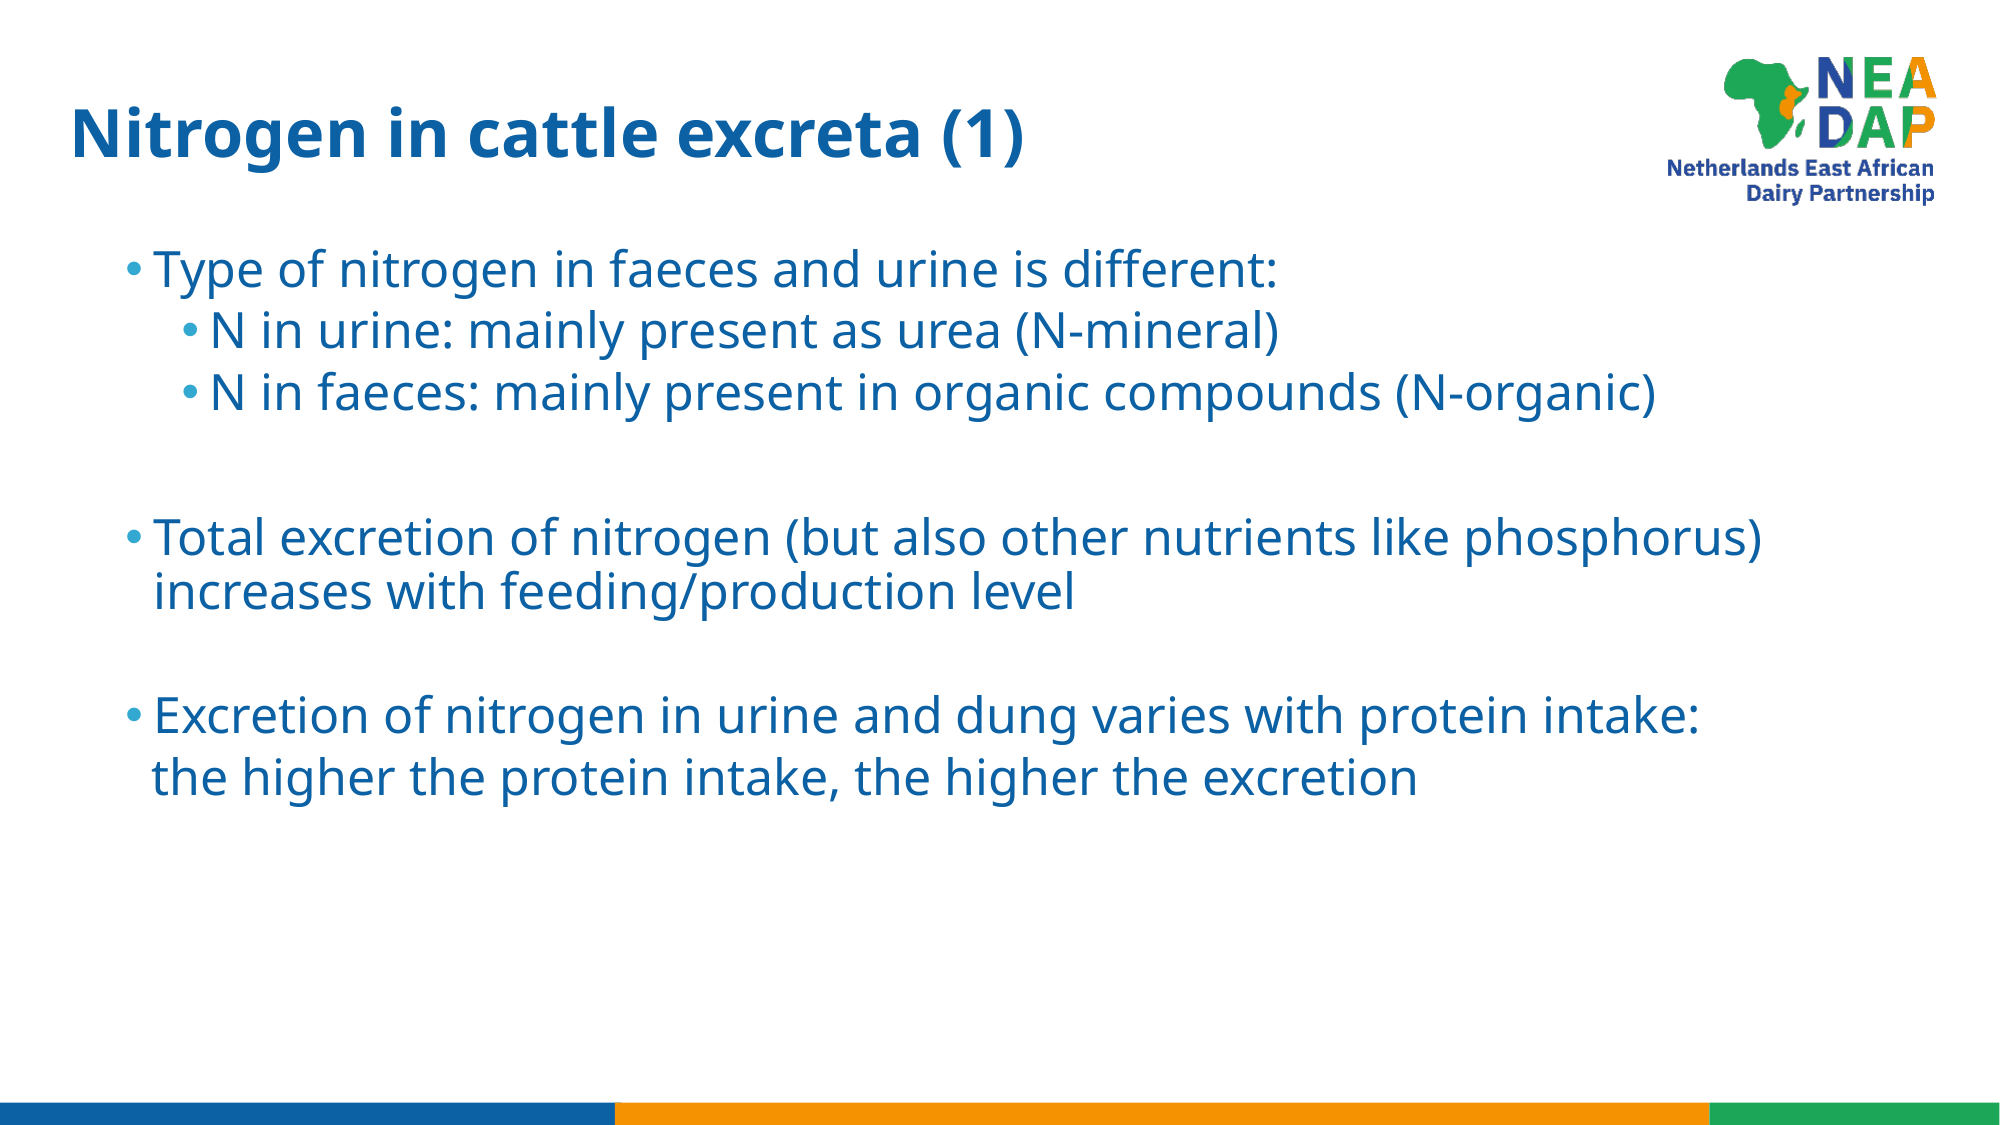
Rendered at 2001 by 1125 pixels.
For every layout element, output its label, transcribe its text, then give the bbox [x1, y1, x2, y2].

picture [1637, 37, 1948, 218]
list Type of nitrogen in faeces and urine is different: N in urine: mainly present as urea (N-mineral) N in faeces: mainly present in organic compounds (N-organic) Total excretion of nitrogen (but also other nutrients like phosphorus) increases with feeding/production level Excretion of nitrogen in urine and dung varies with protein intake: the higher the protein intake, the higher the excretion [54, 236, 1851, 929]
title Nitrogen in cattle excreta (1) [55, 92, 1781, 236]
